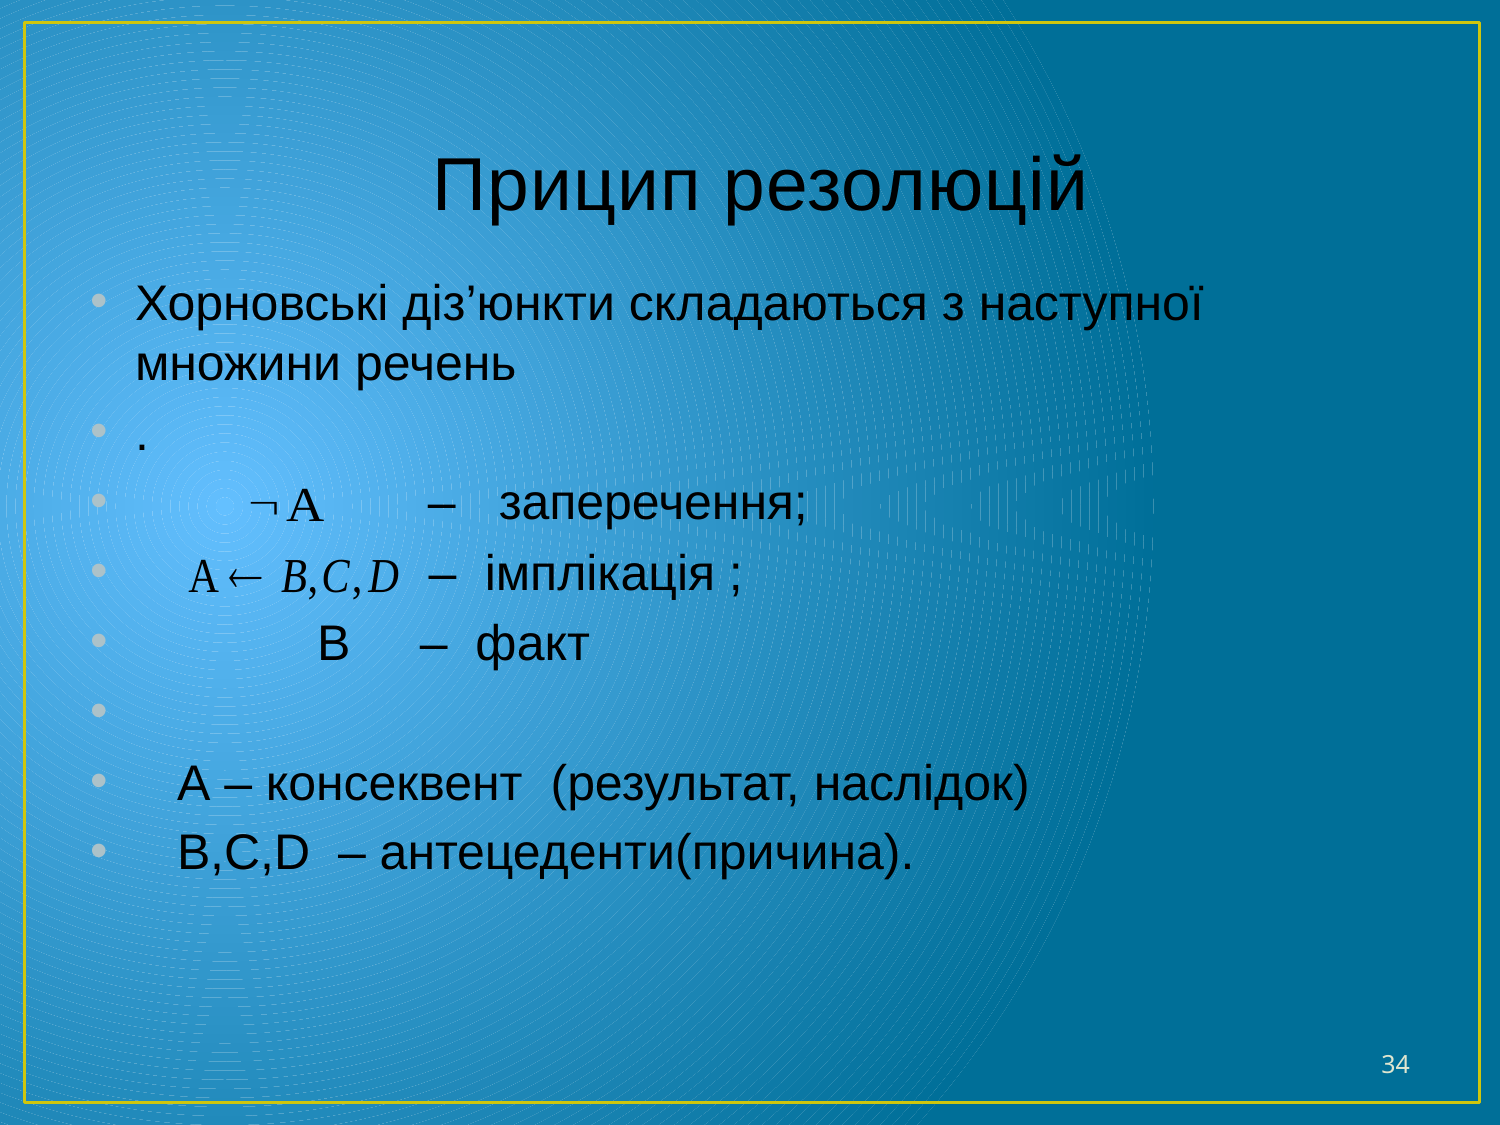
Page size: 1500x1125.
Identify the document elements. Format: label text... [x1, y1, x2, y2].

list Хорновські діз’юнкти складаються з наступної множини речень . – заперечення; – імплікація ; B – факт А – консеквент (результат, наслідок) B,C,D – антецеденти(причина). [75, 262, 1425, 1005]
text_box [182, 550, 408, 614]
title Прицип резолюцій [75, 45, 1425, 233]
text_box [241, 479, 337, 543]
slide_number 34 [1074, 1035, 1425, 1096]
